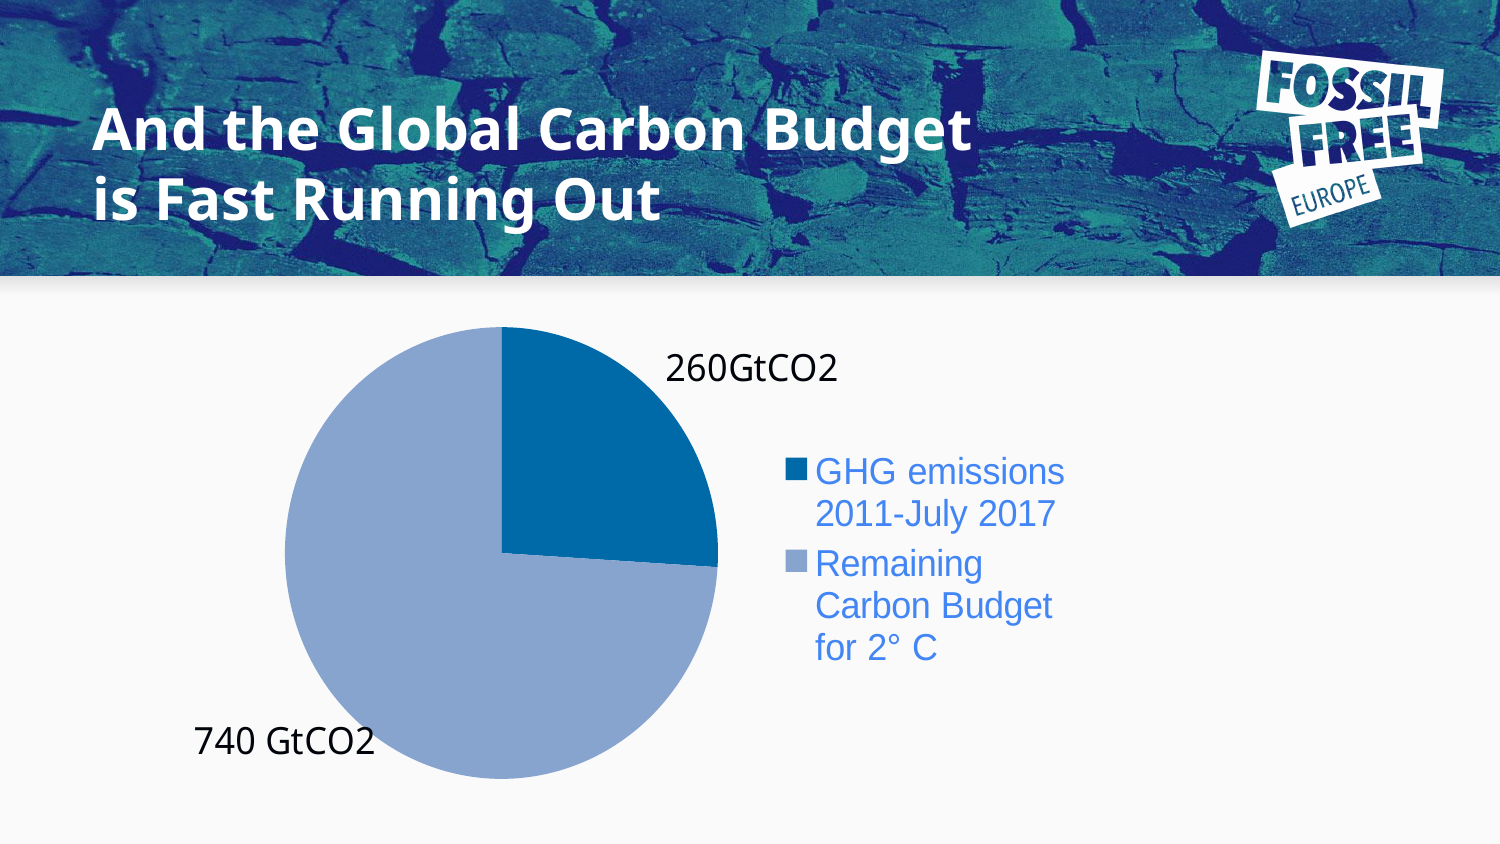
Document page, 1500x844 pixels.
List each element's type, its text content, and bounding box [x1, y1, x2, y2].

title And the Global Carbon Budget is Fast Running Out [77, 121, 1427, 248]
chart [154, 274, 1090, 844]
picture [0, 0, 1500, 331]
